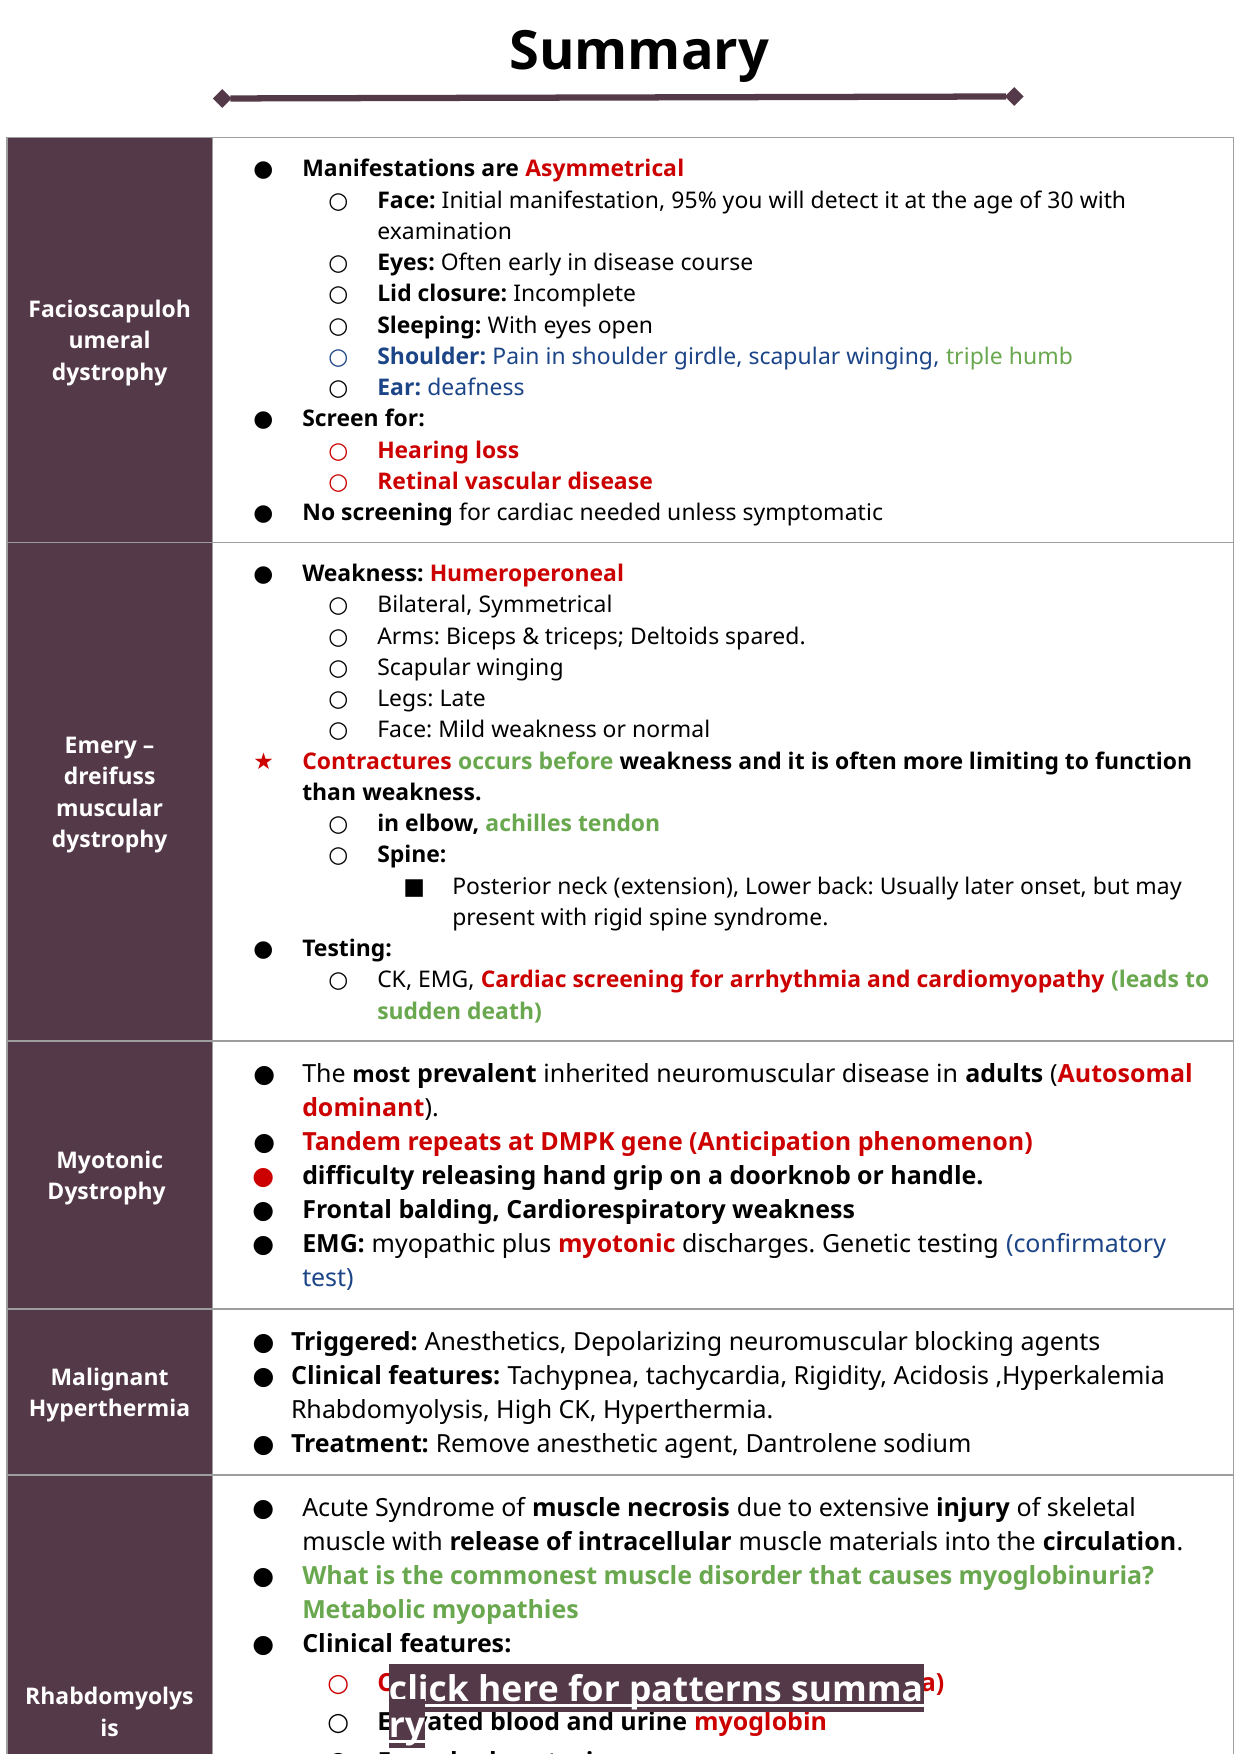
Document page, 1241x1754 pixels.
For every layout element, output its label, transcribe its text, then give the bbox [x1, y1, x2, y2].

table_header Manifestations are Asymmetrical Face: Initial manifestation, 95% you will detect it at the age of 30 with examination Eyes: Often early in disease course Lid closure: Incomplete Sleeping: With eyes open Shoulder: Pain in shoulder girdle, scapular winging, triple humb Ear: deafness Screen for: Hearing loss Retinal vascular disease No screening for cardiac needed unless symptomatic [213, 138, 1233, 542]
table_cell Myotonic Dystrophy [8, 1042, 212, 1308]
table_cell The most prevalent inherited neuromuscular disease in adults (Autosomal dominant). Tandem repeats at DMPK gene (Anticipation phenomenon) difficulty releasing hand grip on a doorknob or handle. Frontal balding, Cardiorespiratory weakness EMG: myopathic plus myotonic discharges. Genetic testing (confirmatory test) [213, 1042, 1233, 1308]
table_cell Emery – dreifuss muscular dystrophy [8, 543, 212, 1040]
table_cell Rhabdomyolysis [8, 1476, 212, 1754]
table_cell Acute Syndrome of muscle necrosis due to extensive injury of skeletal muscle with release of intracellular muscle materials into the circulation. What is the commonest muscle disorder that causes myoglobinuria? Metabolic myopathies Clinical features: Cola or tea color “dark” urine (Myoglobinuria) Elevated blood and urine myoglobin Fever, leukocytosis Markedly elevated CK Complications: ↑ K+ → arrhythmia → death Management: IV hydration to avoid acute tubular necrosis (ATN) and renal failure !!! [213, 1476, 1233, 1754]
text_box click here for patterns summary [373, 1651, 947, 1730]
table_cell Malignant Hyperthermia [8, 1310, 212, 1474]
table_cell Triggered: Anesthetics, Depolarizing neuromuscular blocking agents Clinical features: Tachypnea, tachycardia, Rigidity, Acidosis ,Hyperkalemia Rhabdomyolysis, High CK, Hyperthermia. Treatment: Remove anesthetic agent, Dantrolene sodium [213, 1310, 1233, 1474]
table_cell Weakness: Humeroperoneal Bilateral, Symmetrical Arms: Biceps & triceps; Deltoids spared. Scapular winging Legs: Late Face: Mild weakness or normal Contractures occurs before weakness and it is often more limiting to function than weakness. in elbow, achilles tendon Spine: Posterior neck (extension), Lower back: Usually later onset, but may present with rigid spine syndrome. Testing: CK, EMG, Cardiac screening for arrhythmia and cardiomyopathy (leads to sudden death) [213, 543, 1233, 1040]
table_header Facioscapulohumeral dystrophy [8, 138, 212, 542]
